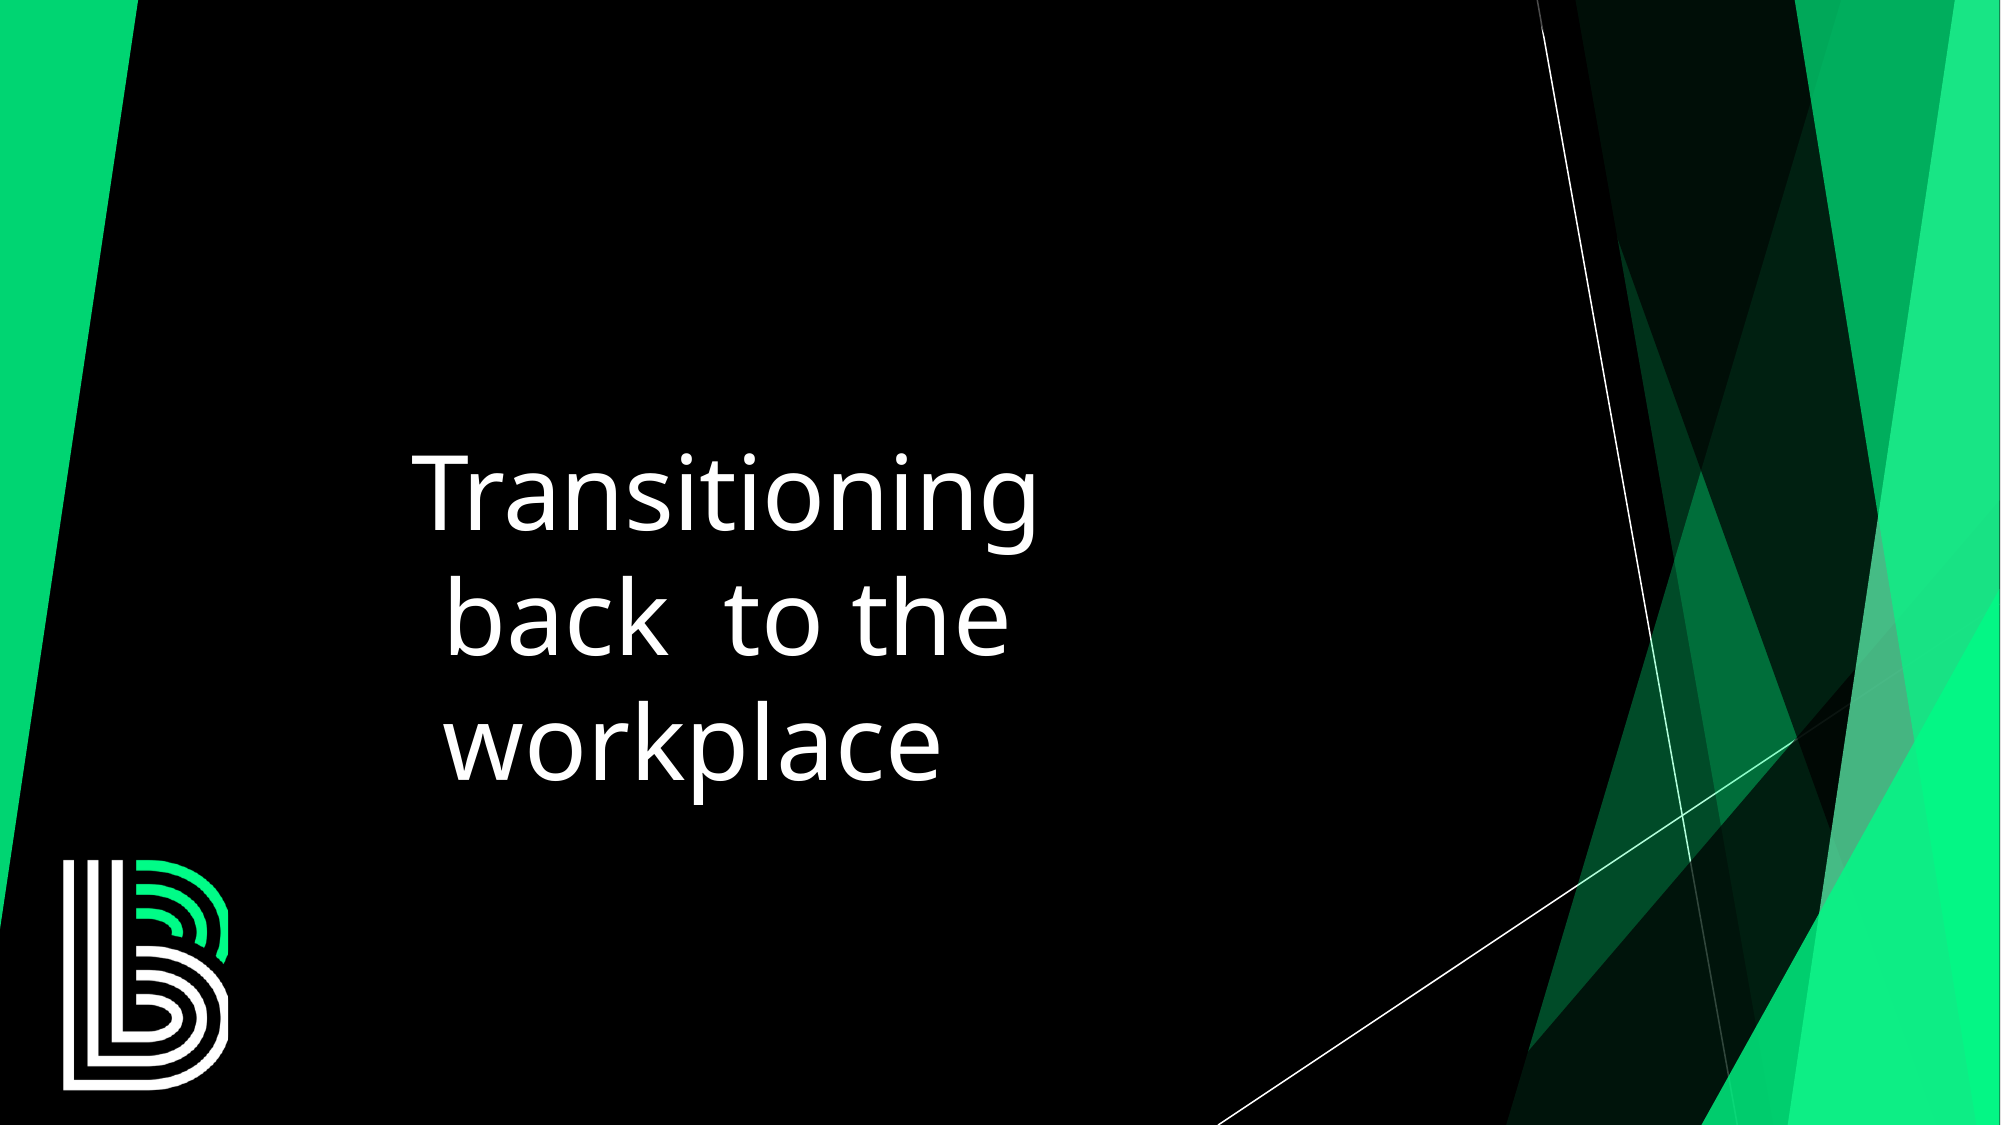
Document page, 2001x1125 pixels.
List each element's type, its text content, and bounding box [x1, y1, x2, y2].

text_box [51, 842, 229, 1093]
title Transitioning back to the workplace [409, 424, 1259, 802]
